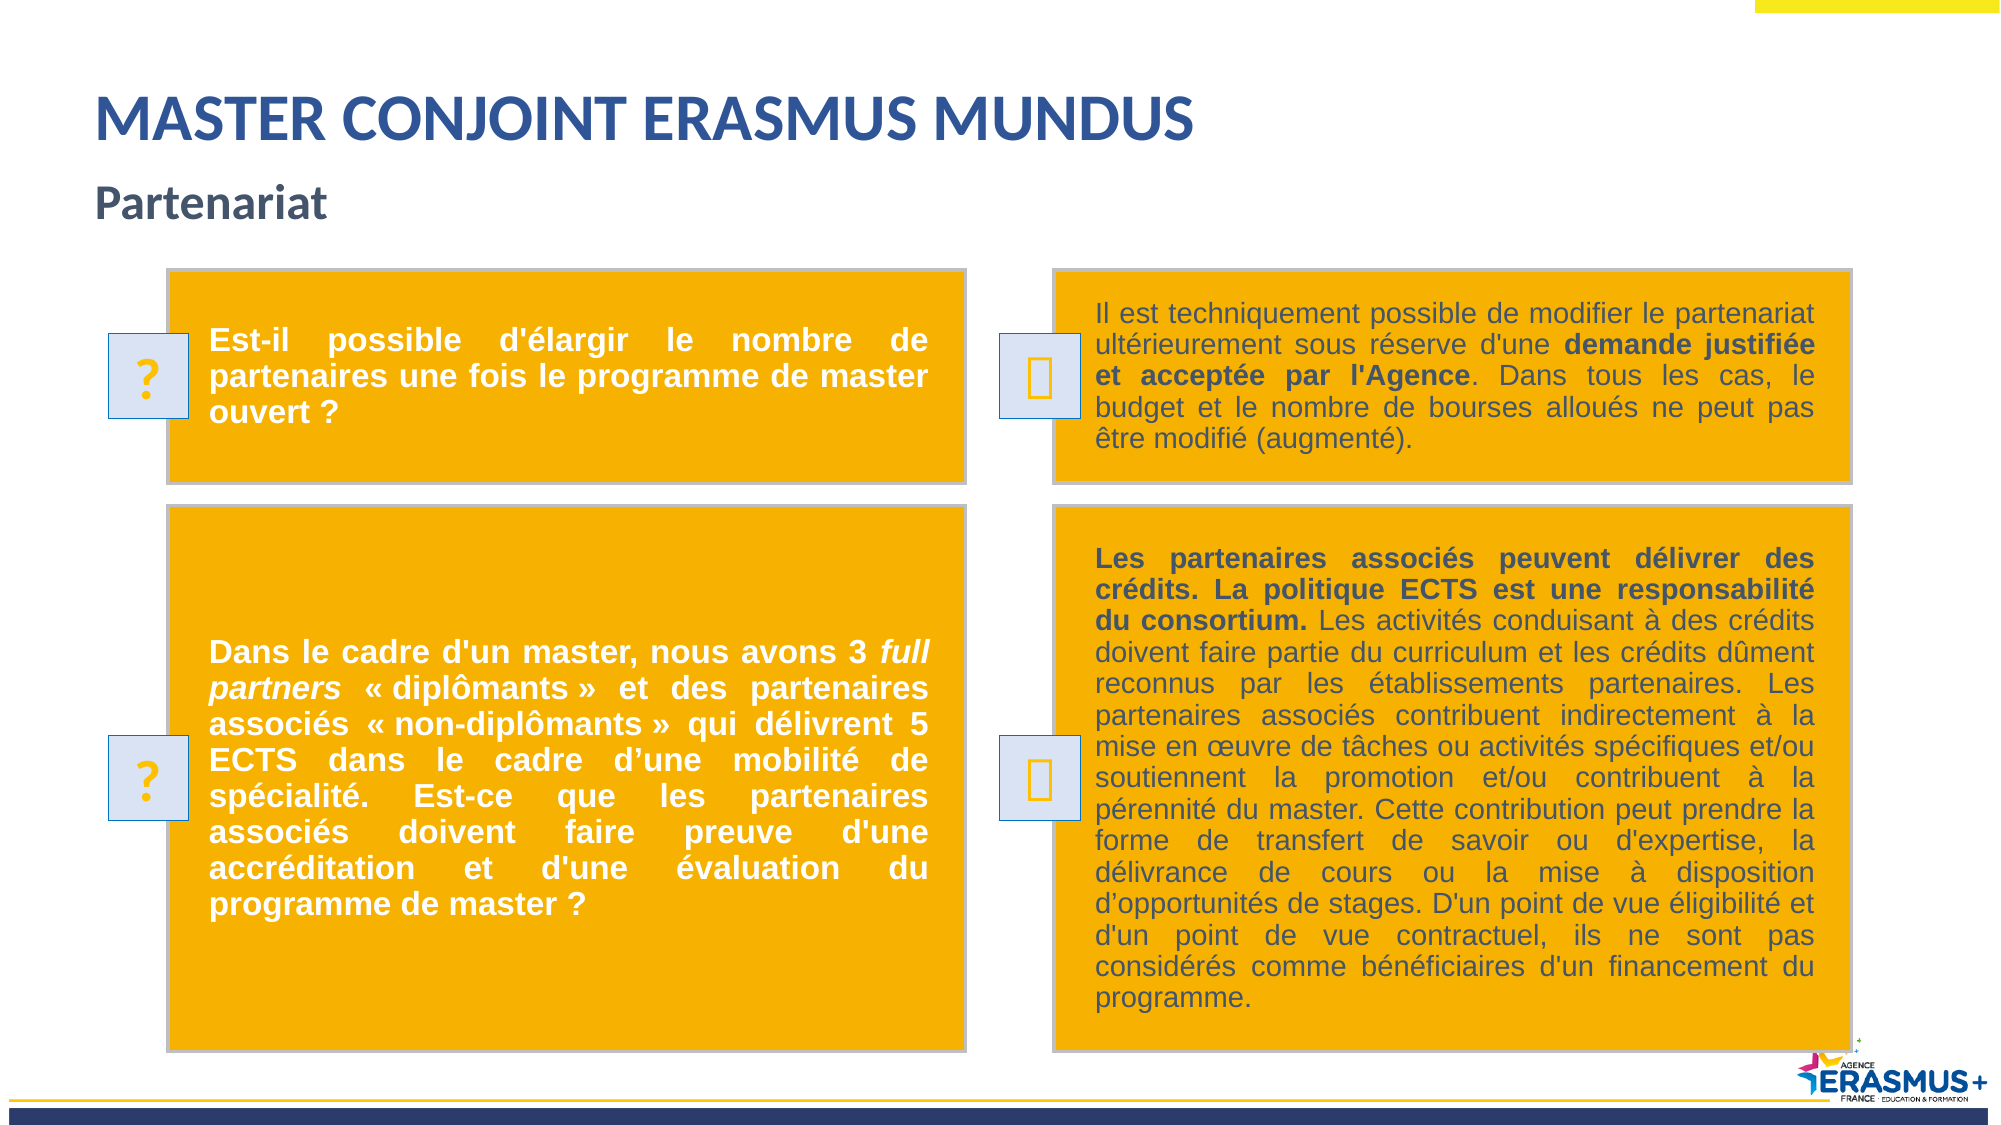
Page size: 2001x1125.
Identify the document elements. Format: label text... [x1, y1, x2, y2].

text_box ? [108, 735, 189, 821]
text_box  [999, 735, 1081, 821]
text_box ? [108, 333, 189, 419]
text_box Dans le cadre d'un master, nous avons 3 full partners « diplômants » et des partenaires associés « non-diplômants » qui délivrent 5 ECTS dans le cadre d’une mobilité de spécialité. Est-ce que les partenaires associés doivent faire preuve d'une accréditation et d'une évaluation du programme de master ? [167, 505, 966, 1053]
picture [1755, 0, 2000, 13]
text_box Les partenaires associés peuvent délivrer des crédits. La politique ECTS est une responsabilité du consortium. Les activités conduisant à des crédits doivent faire partie du curriculum et les crédits dûment reconnus par les établissements partenaires. Les partenaires associés contribuent indirectement à la mise en œuvre de tâches ou activités spécifiques et/ou soutiennent la promotion et/ou contribuent à la pérennité du master. Cette contribution peut prendre la forme de transfert de savoir ou d'expertise, la délivrance de cours ou la mise à disposition d’opportunités de stages. D'un point de vue éligibilité et d'un point de vue contractuel, ils ne sont pas considérés comme bénéficiaires d'un financement du programme. [1053, 505, 1852, 1053]
text_box Est-il possible d'élargir le nombre de partenaires une fois le programme de master ouvert ? [167, 269, 966, 484]
picture [9, 1038, 1988, 1125]
list Partenariat [80, 169, 398, 248]
text_box  [999, 333, 1081, 419]
list MASTER CONJOINT ERASMUS MUNDUS [80, 75, 1296, 164]
text_box Il est techniquement possible de modifier le partenariat ultérieurement sous réserve d'une demande justifiée et acceptée par l'Agence. Dans tous les cas, le budget et le nombre de bourses alloués ne peut pas être modifié (augmenté). [1053, 269, 1852, 484]
